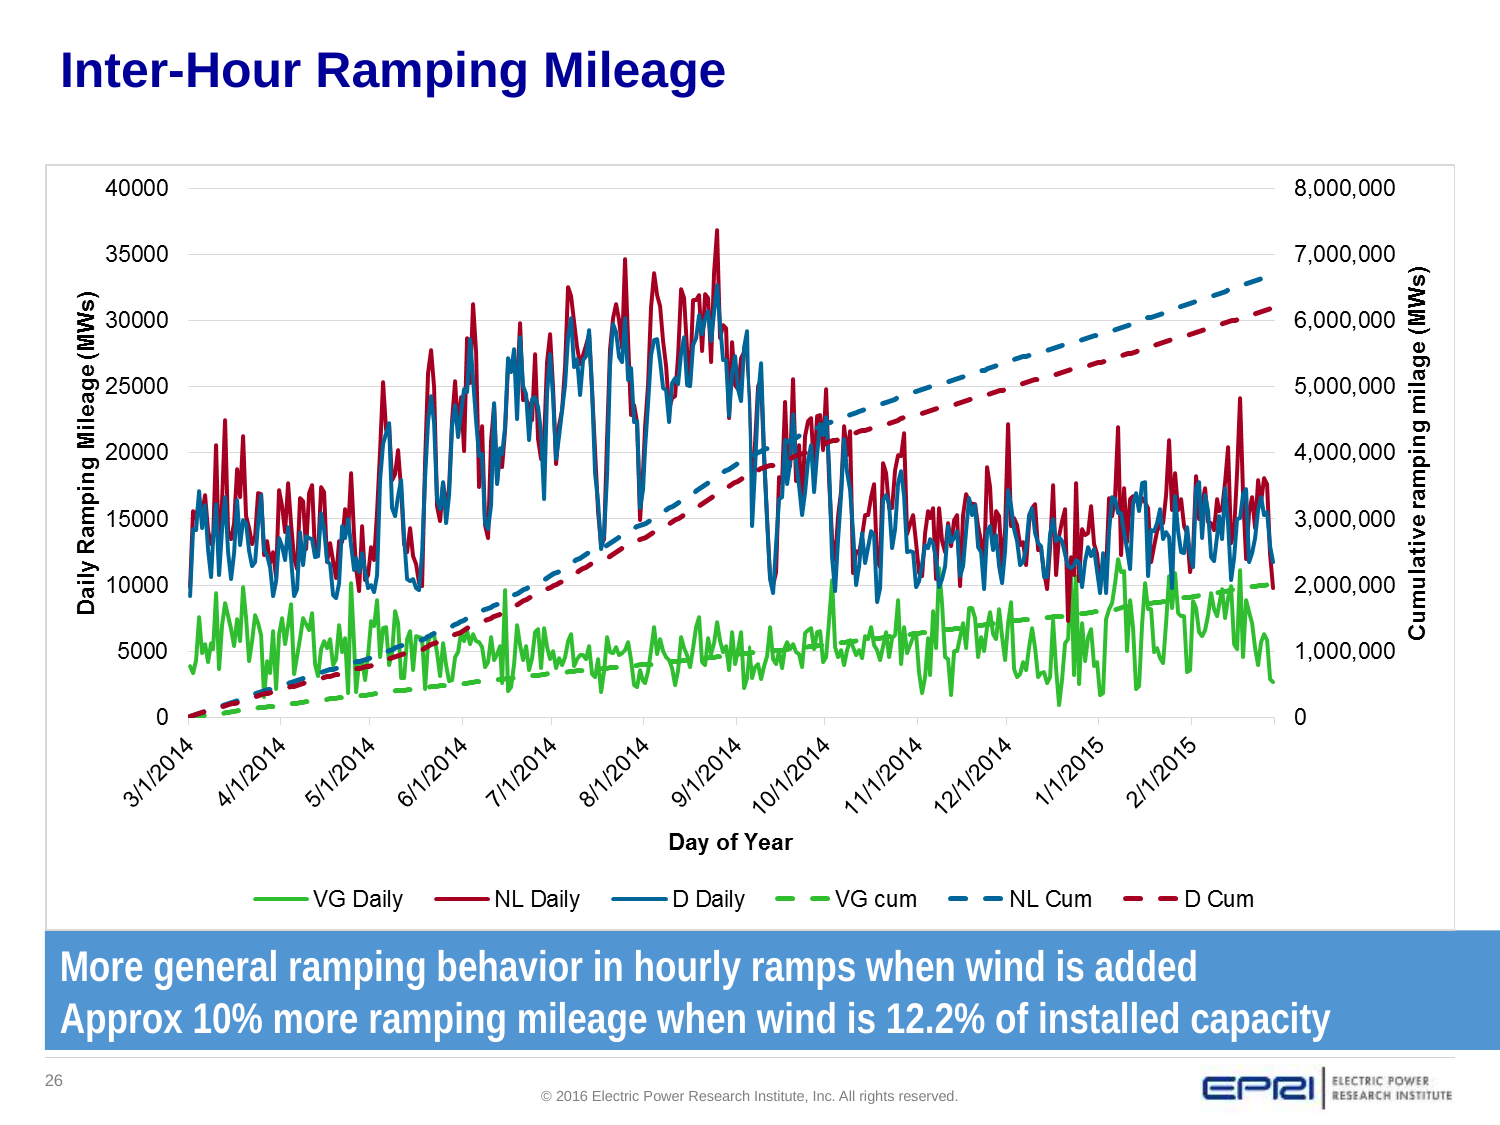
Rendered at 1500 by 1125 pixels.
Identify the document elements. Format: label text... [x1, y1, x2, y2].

text_box More general ramping behavior in hourly ramps when wind is added Approx 10% more ramping mileage when wind is 12.2% of installed capacity [44, 930, 1500, 1050]
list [44, 164, 1456, 931]
title Inter-Hour Ramping Mileage [44, 29, 1456, 151]
picture [1200, 1064, 1455, 1113]
